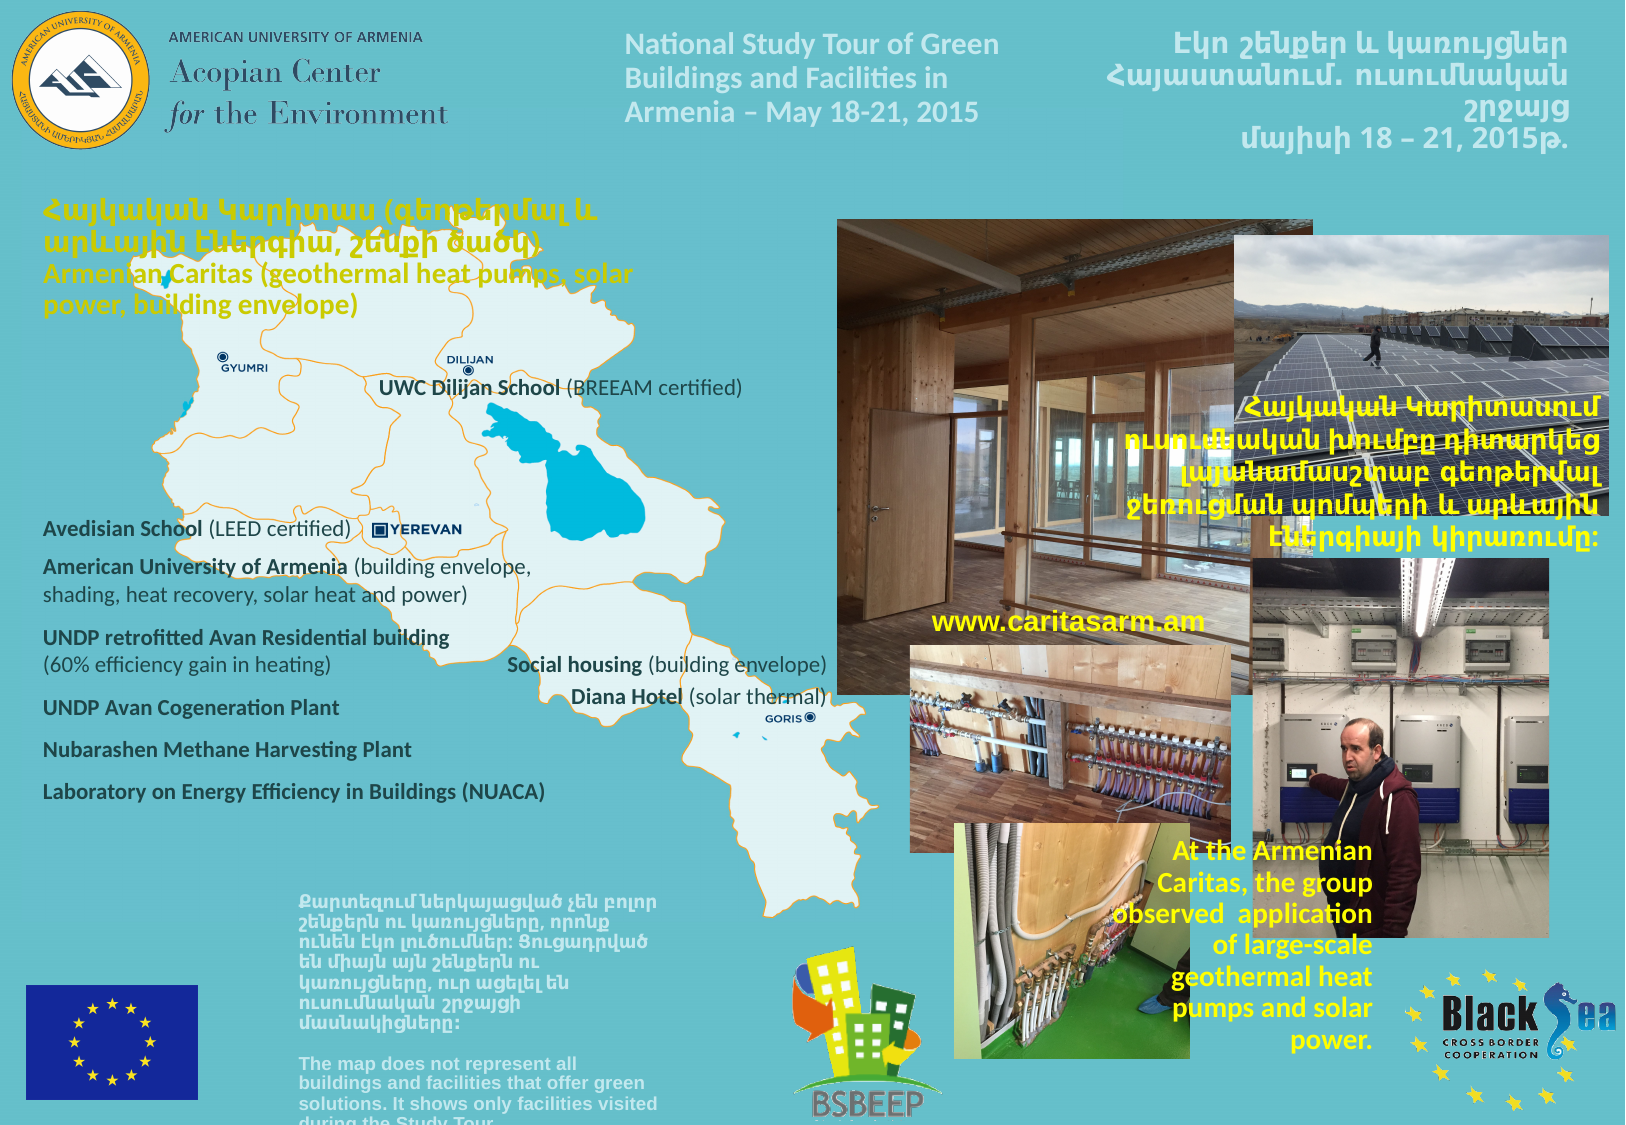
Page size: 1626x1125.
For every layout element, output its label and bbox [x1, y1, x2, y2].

picture [0, 0, 1625, 1125]
text_box [27, 187, 917, 813]
